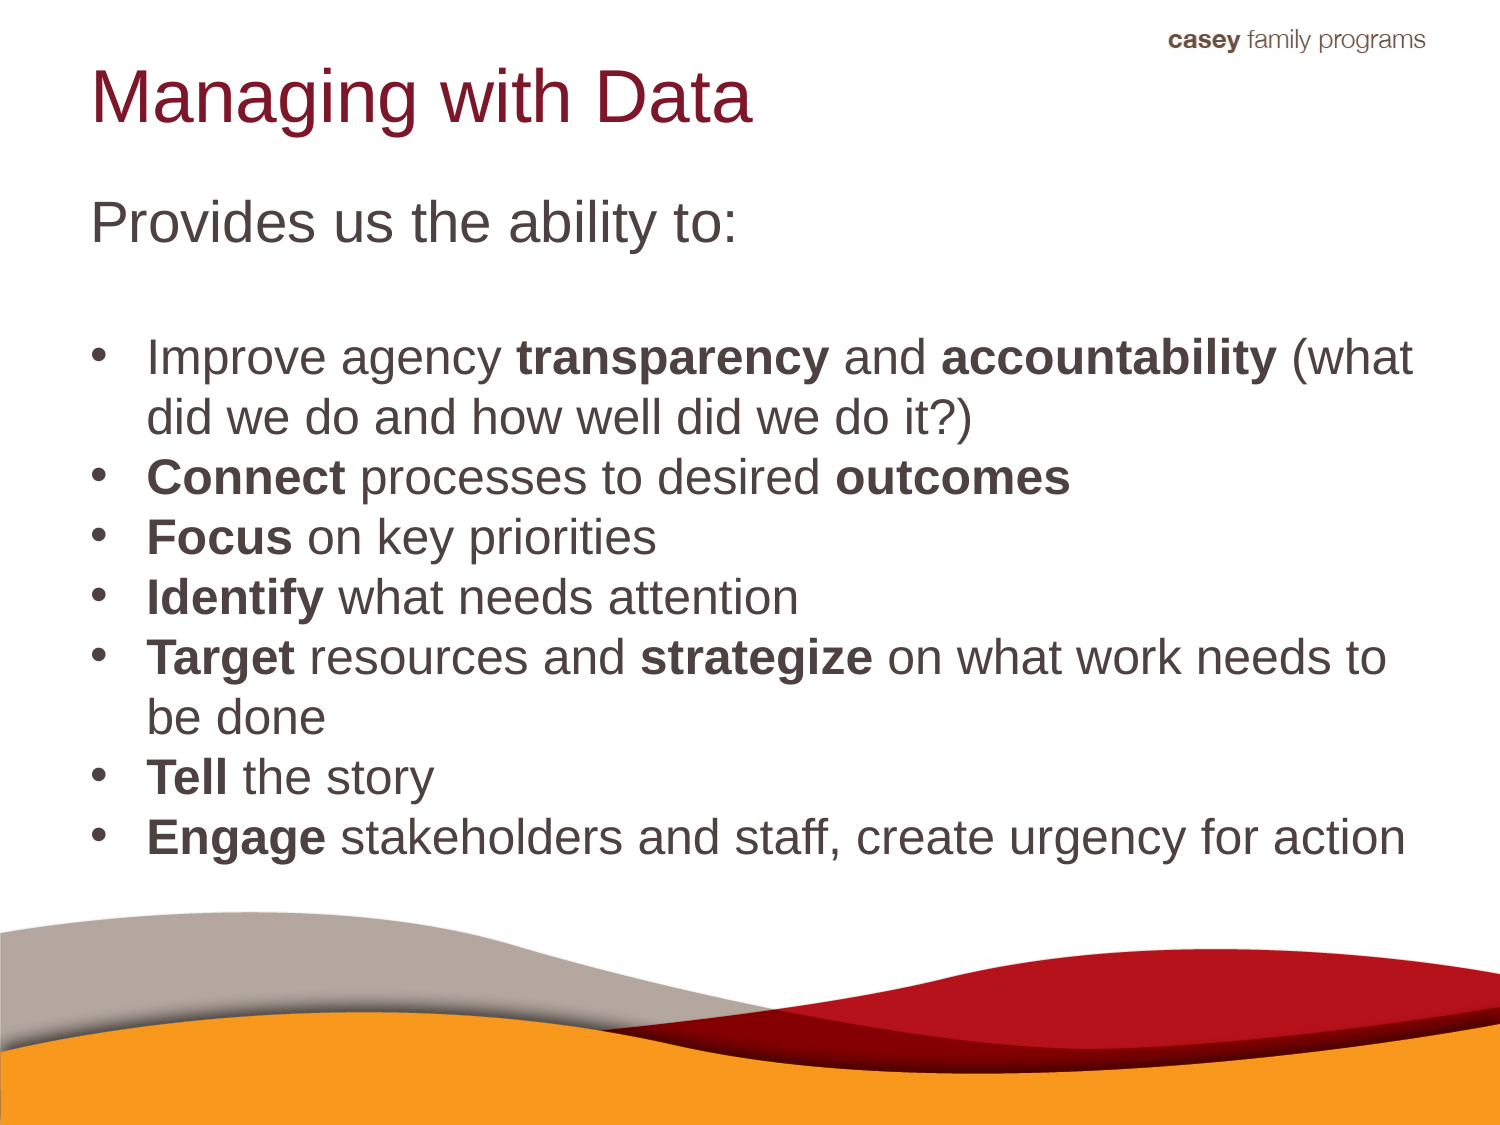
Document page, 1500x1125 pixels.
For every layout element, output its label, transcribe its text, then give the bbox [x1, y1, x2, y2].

title Managing with Data [75, 40, 1425, 177]
list Provides us the ability to: Improve agency transparency and accountability (what did we do and how well did we do it?) Connect processes to desired outcomes Focus on key priorities Identify what needs attention Target resources and strategize on what work needs to be done Tell the story Engage stakeholders and staff, create urgency for action [75, 177, 1463, 1019]
picture [0, 0, 1500, 1125]
